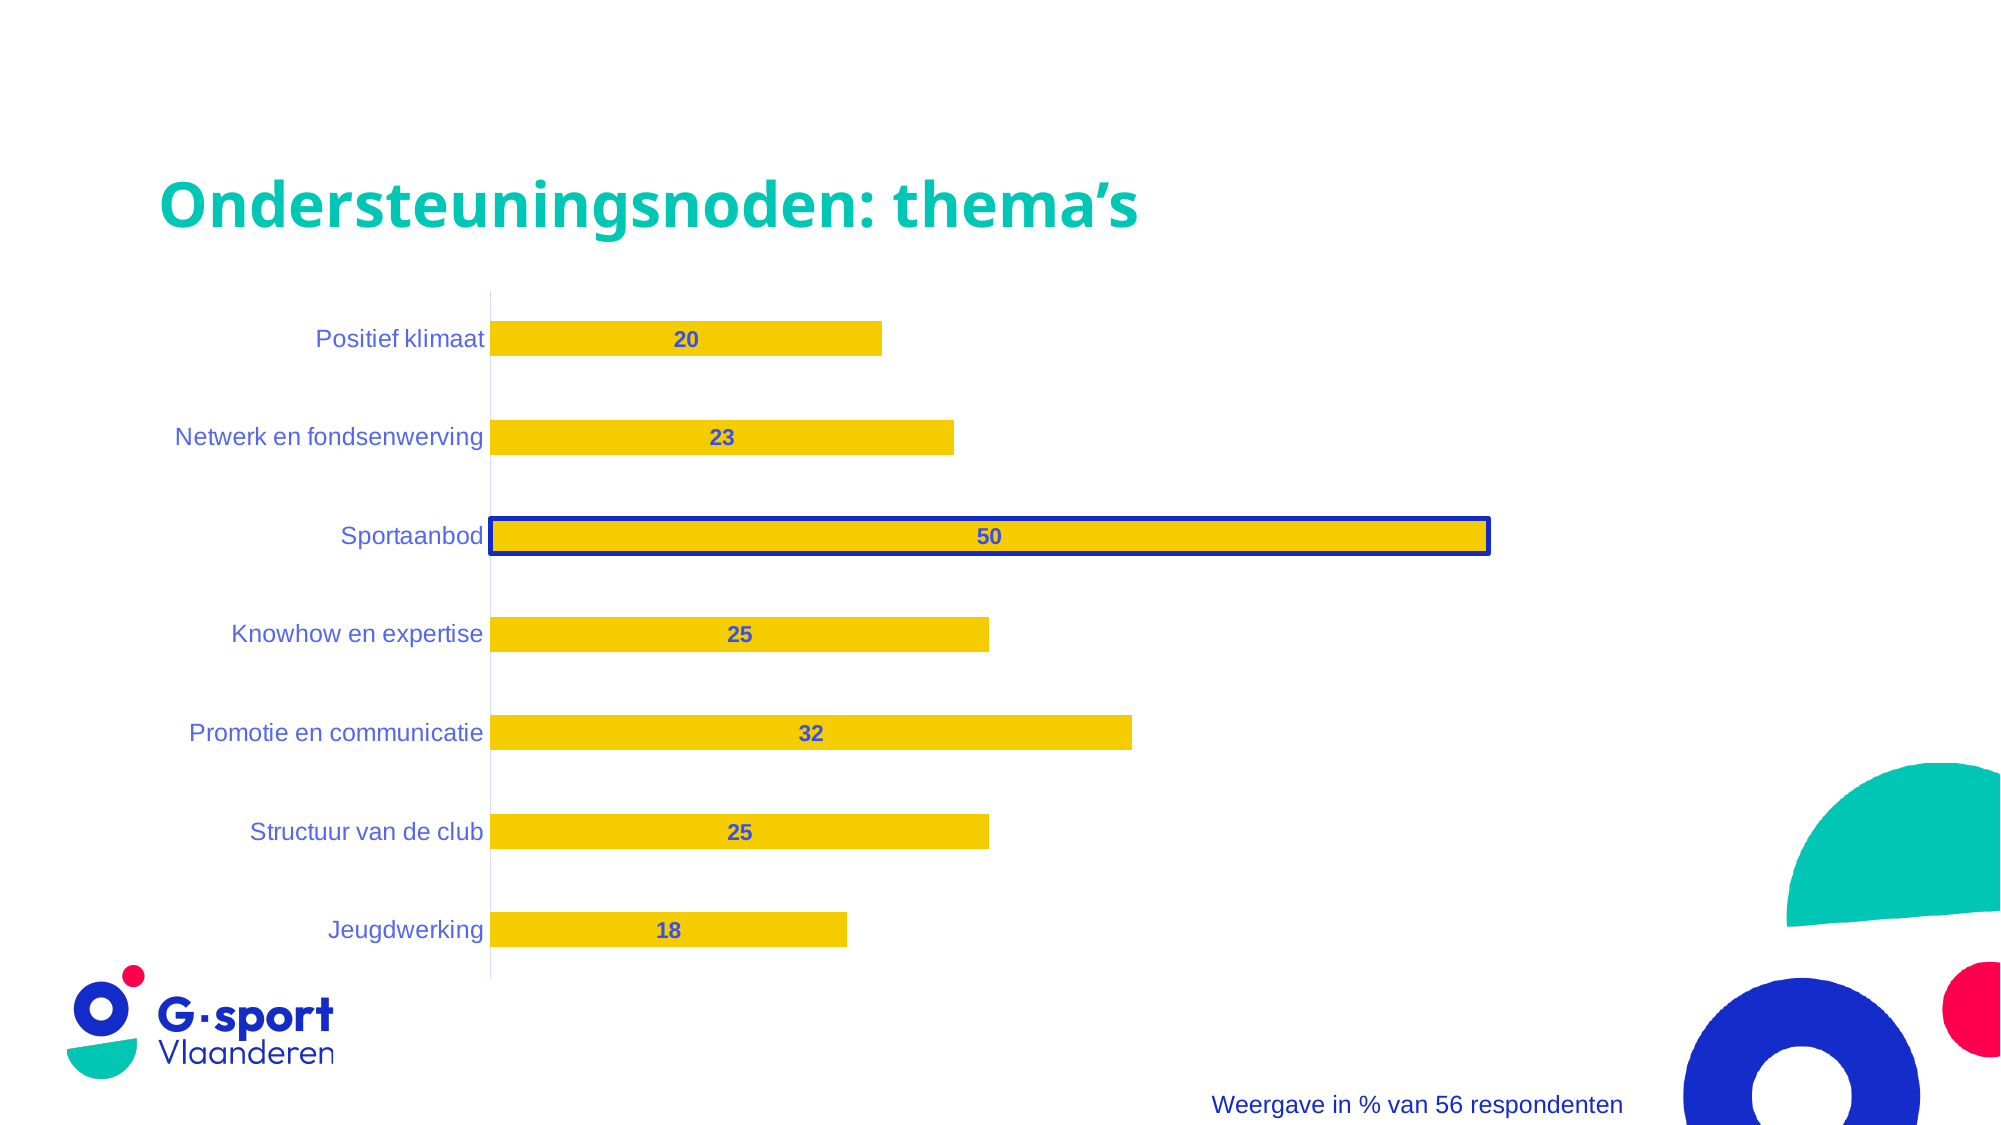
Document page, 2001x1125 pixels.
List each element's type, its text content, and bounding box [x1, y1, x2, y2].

title Ondersteuningsnoden: thema’s [143, 87, 1668, 249]
text_box Weergave in % van 56 respondenten [1196, 1081, 1640, 1125]
chart [143, 275, 1720, 994]
